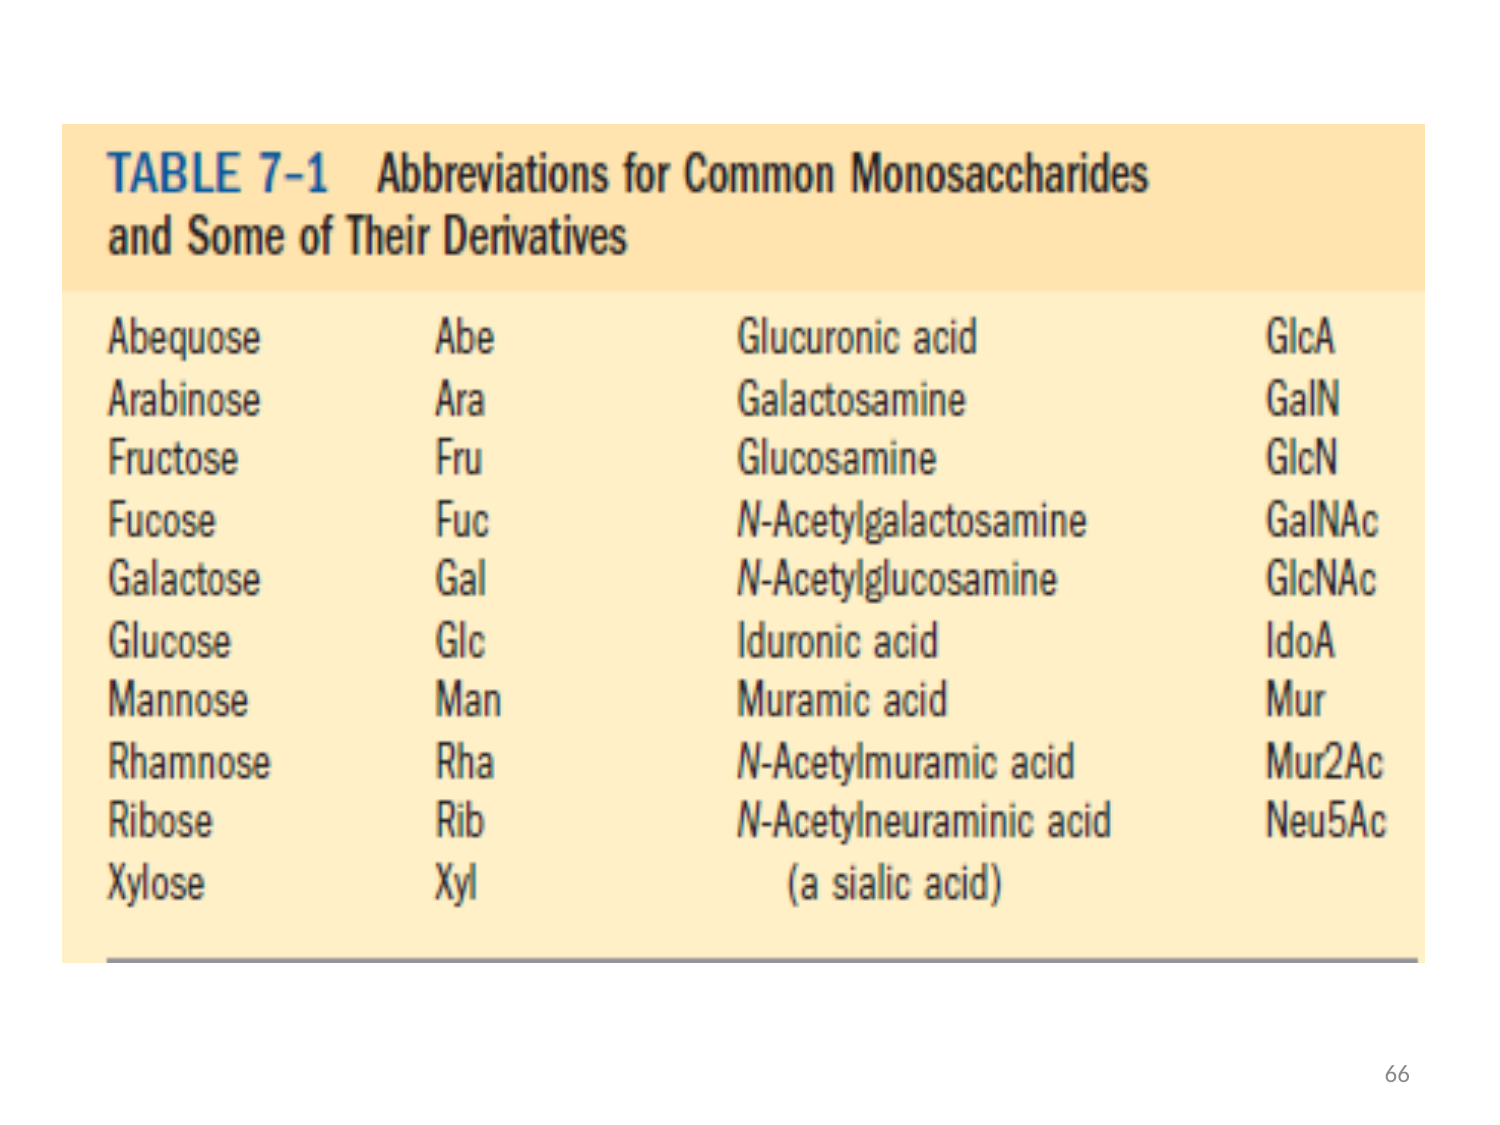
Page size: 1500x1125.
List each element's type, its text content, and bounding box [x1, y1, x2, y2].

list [62, 124, 1426, 963]
slide_number 66 [1074, 1042, 1425, 1103]
